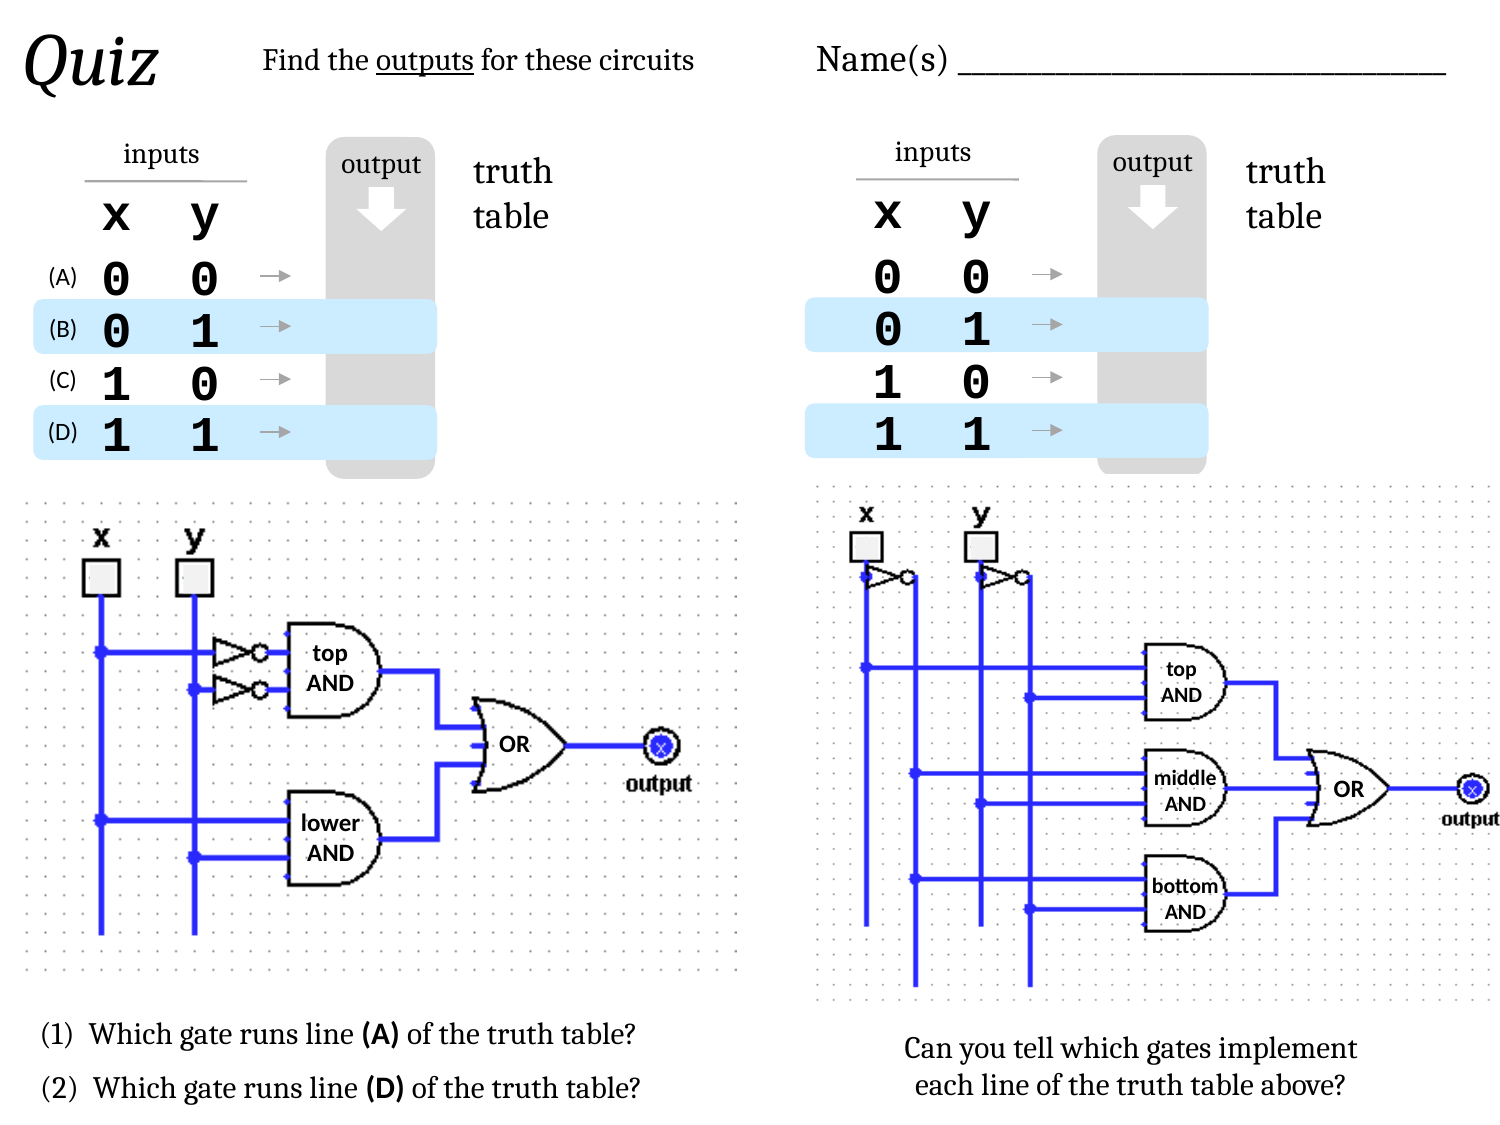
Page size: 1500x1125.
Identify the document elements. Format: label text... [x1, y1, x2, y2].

text_box [1097, 349, 1207, 406]
text_box [804, 403, 843, 459]
text_box [804, 297, 843, 353]
text_box 0 [157, 238, 252, 289]
text_box [253, 299, 438, 354]
text_box (A) [33, 253, 93, 299]
text_box (1) Which gate runs line (A) of the truth table? [24, 1006, 788, 1059]
text_box [1097, 455, 1207, 473]
text_box truth table [1231, 138, 1413, 244]
text_box 0 [929, 341, 1024, 392]
text_box [1127, 185, 1178, 230]
text_box 0 [157, 343, 252, 394]
text_box [325, 457, 436, 479]
text_box [34, 299, 71, 304]
text_box output [326, 137, 437, 187]
text_box [325, 351, 436, 408]
text_box Quiz [6, 3, 248, 109]
text_box x [843, 171, 929, 236]
text_box [253, 405, 438, 460]
text_box y [929, 171, 1024, 236]
text_box 0 [843, 287, 929, 341]
text_box inputs [108, 126, 215, 177]
text_box [34, 453, 72, 460]
text_box 1 [158, 289, 253, 365]
text_box [1024, 403, 1209, 458]
text_box Find the outputs for these circuits [230, 32, 662, 85]
text_box 0 [843, 236, 929, 287]
text_box [1097, 185, 1207, 300]
text_box 1 [158, 394, 253, 470]
text_box Name(s) ___________________________________ [662, 26, 1463, 86]
text_box [356, 187, 407, 232]
text_box truth table [458, 138, 640, 244]
text_box 1 [843, 392, 929, 468]
text_box 1 [72, 394, 158, 470]
text_box [35, 350, 71, 354]
text_box 0 [929, 236, 1024, 287]
text_box 0 [72, 289, 158, 343]
text_box inputs [880, 124, 987, 175]
text_box output [1097, 135, 1208, 185]
picture [17, 499, 738, 976]
text_box [1024, 297, 1209, 352]
text_box 0 [71, 238, 157, 289]
picture [812, 474, 1500, 1010]
text_box Can you tell which gates implement each line of the truth table above? [858, 1019, 1405, 1110]
text_box (B) [33, 304, 93, 350]
text_box (C) [33, 355, 92, 401]
text_box [325, 152, 436, 302]
text_box 1 [71, 343, 157, 394]
text_box 1 [929, 287, 1024, 341]
text_box (2) Which gate runs line (D) of the truth table? [25, 1059, 727, 1112]
text_box (D) [32, 407, 93, 453]
text_box 1 [929, 392, 1024, 468]
text_box x [71, 172, 157, 238]
text_box 1 [843, 341, 929, 392]
text_box y [157, 172, 252, 238]
